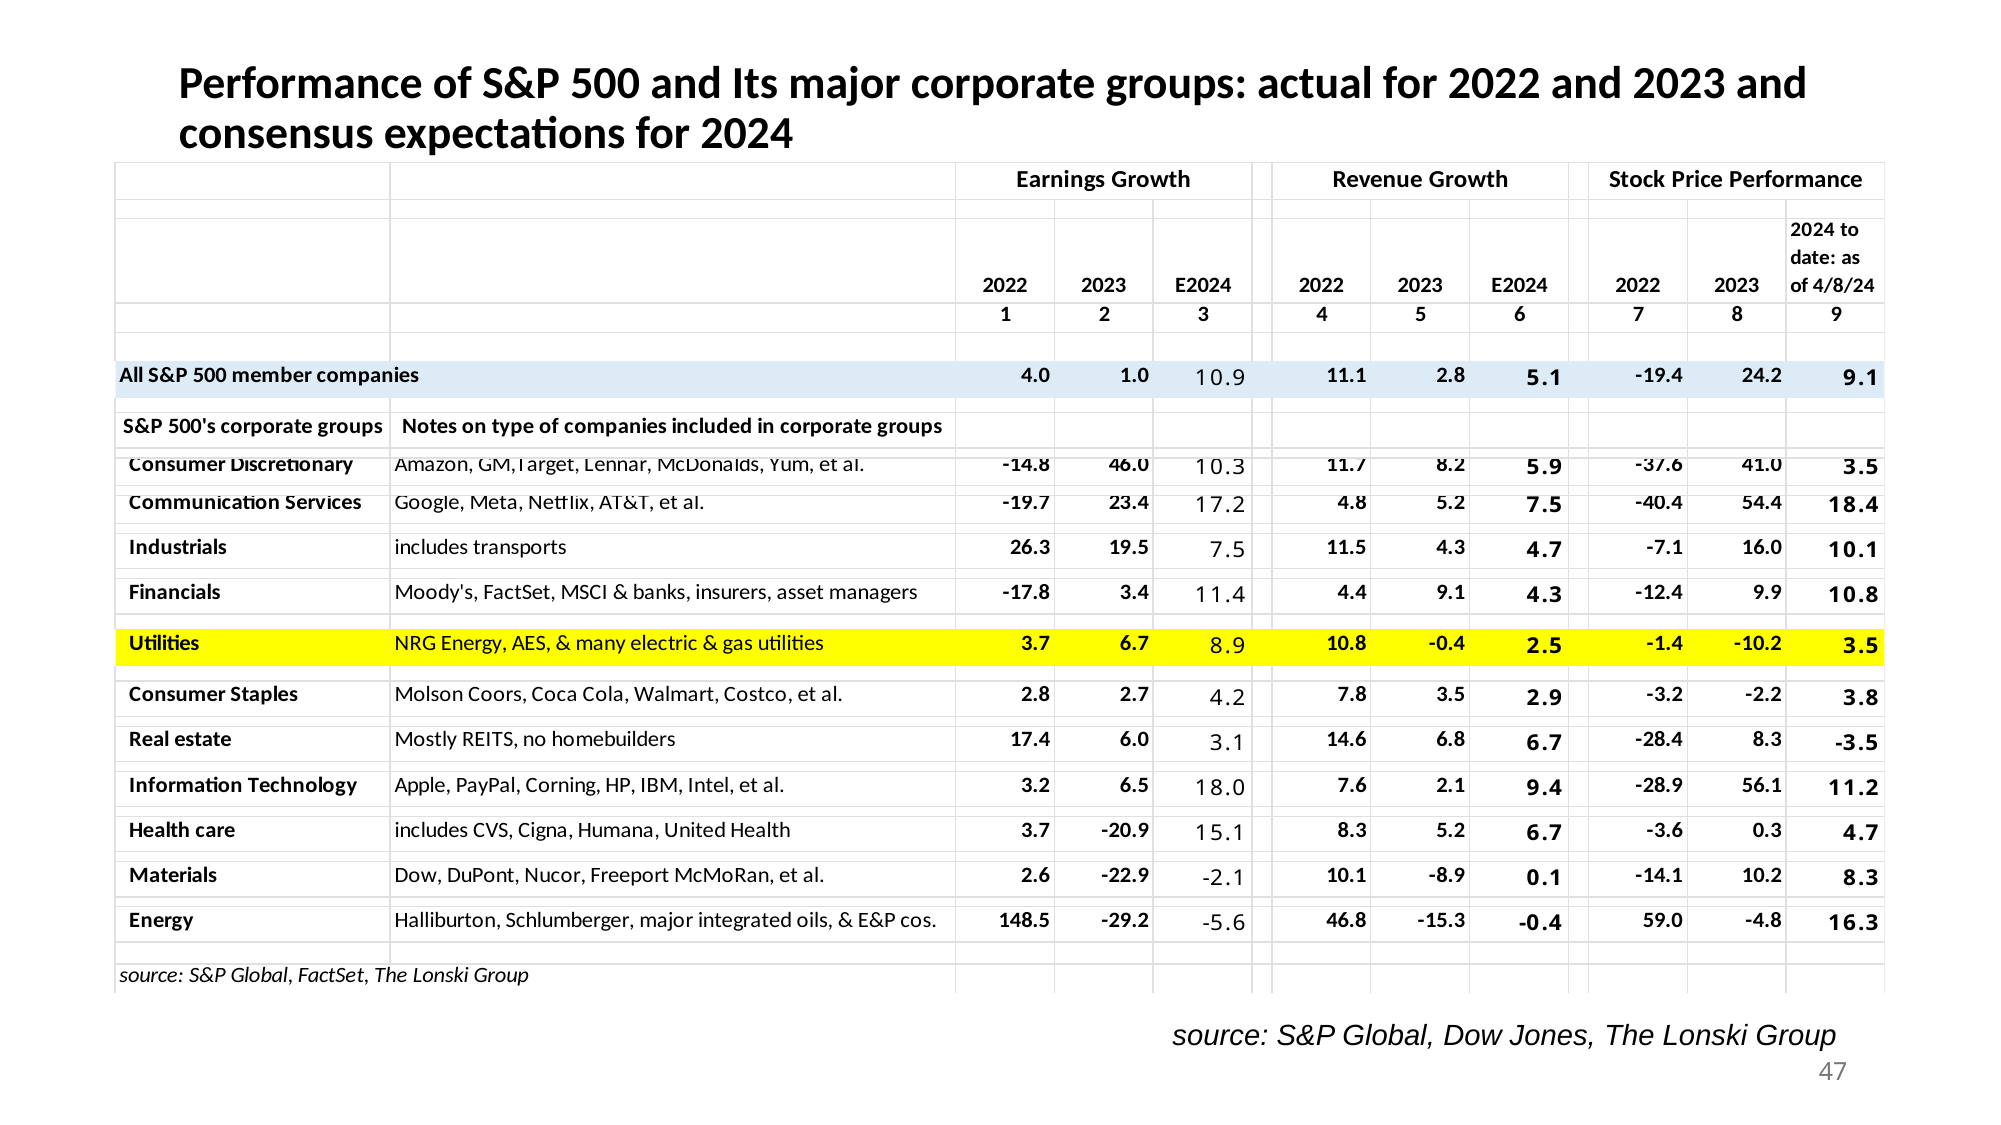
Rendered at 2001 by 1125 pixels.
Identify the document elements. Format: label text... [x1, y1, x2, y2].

text_box source: S&P Global, Dow Jones, The Lonski Group [704, 1009, 1916, 1060]
picture [113, 161, 1887, 995]
title Performance of S&P 500 and Its major corporate groups: actual for 2022 and 2023 and consensus expectations for 2024 [164, 24, 1863, 161]
slide_number 47 [1412, 1060, 1863, 1103]
